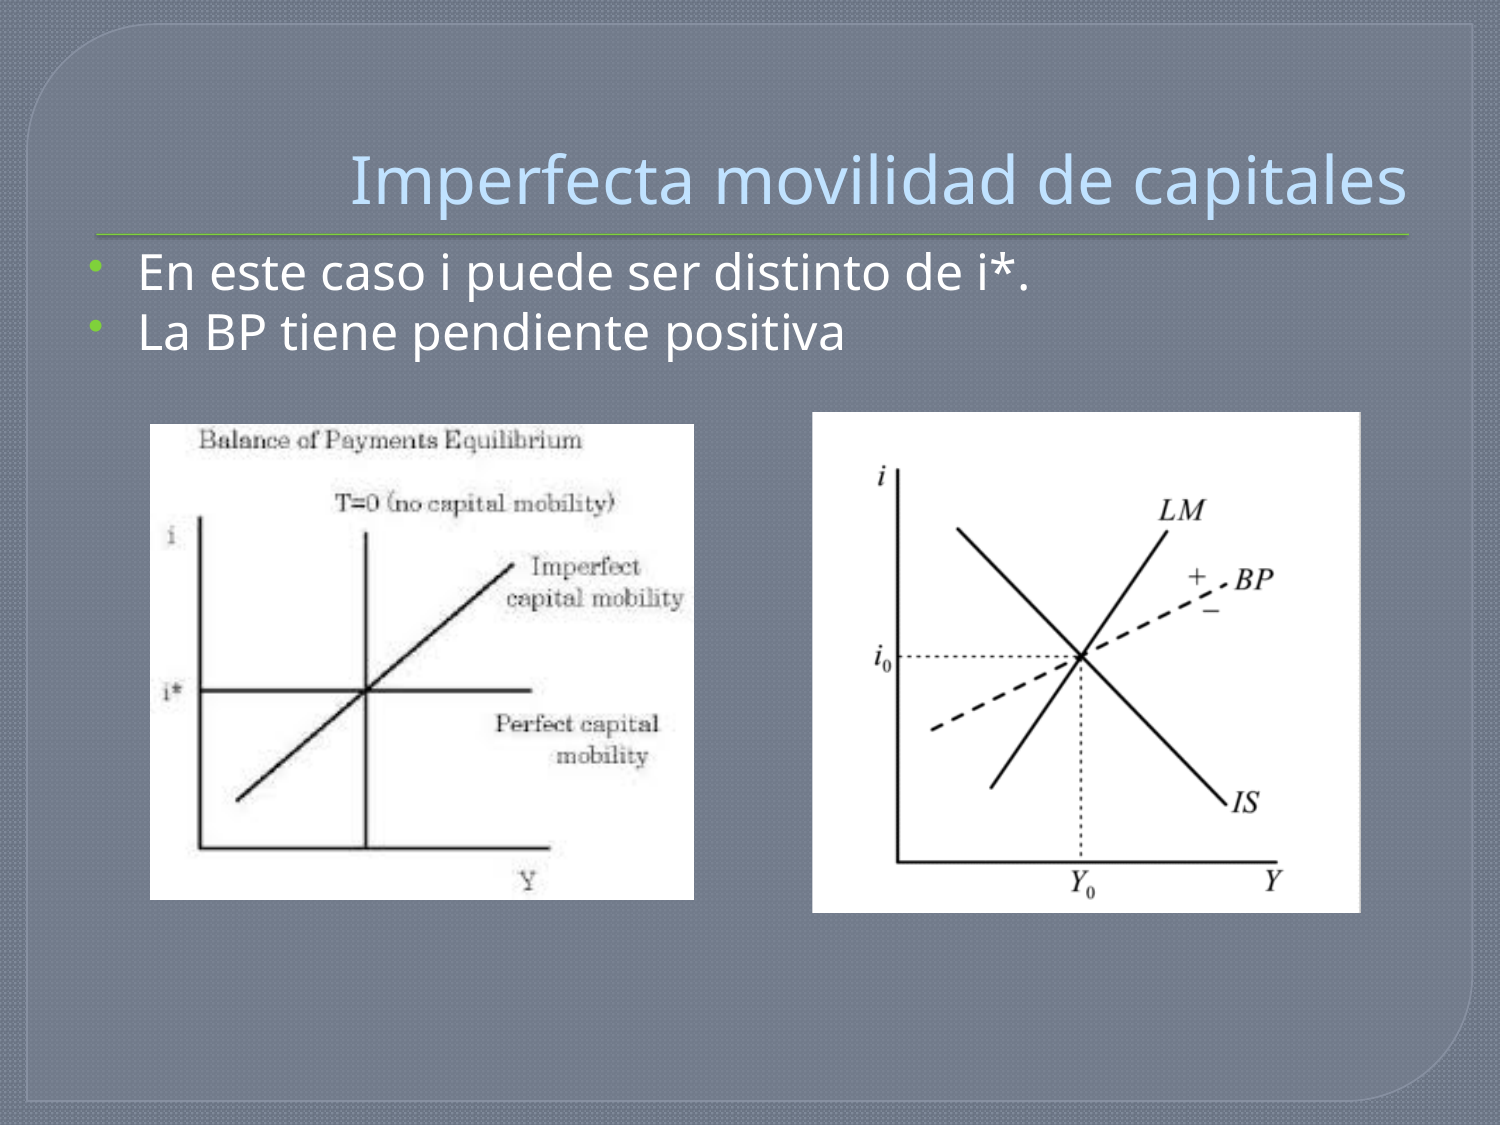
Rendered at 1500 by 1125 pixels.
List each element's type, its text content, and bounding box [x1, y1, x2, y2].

title Imperfecta movilidad de capitales [75, 37, 1425, 225]
picture [149, 424, 694, 901]
picture [812, 412, 1362, 913]
list En este caso i puede ser distinto de i*. La BP tiene pendiente positiva [75, 232, 1425, 975]
